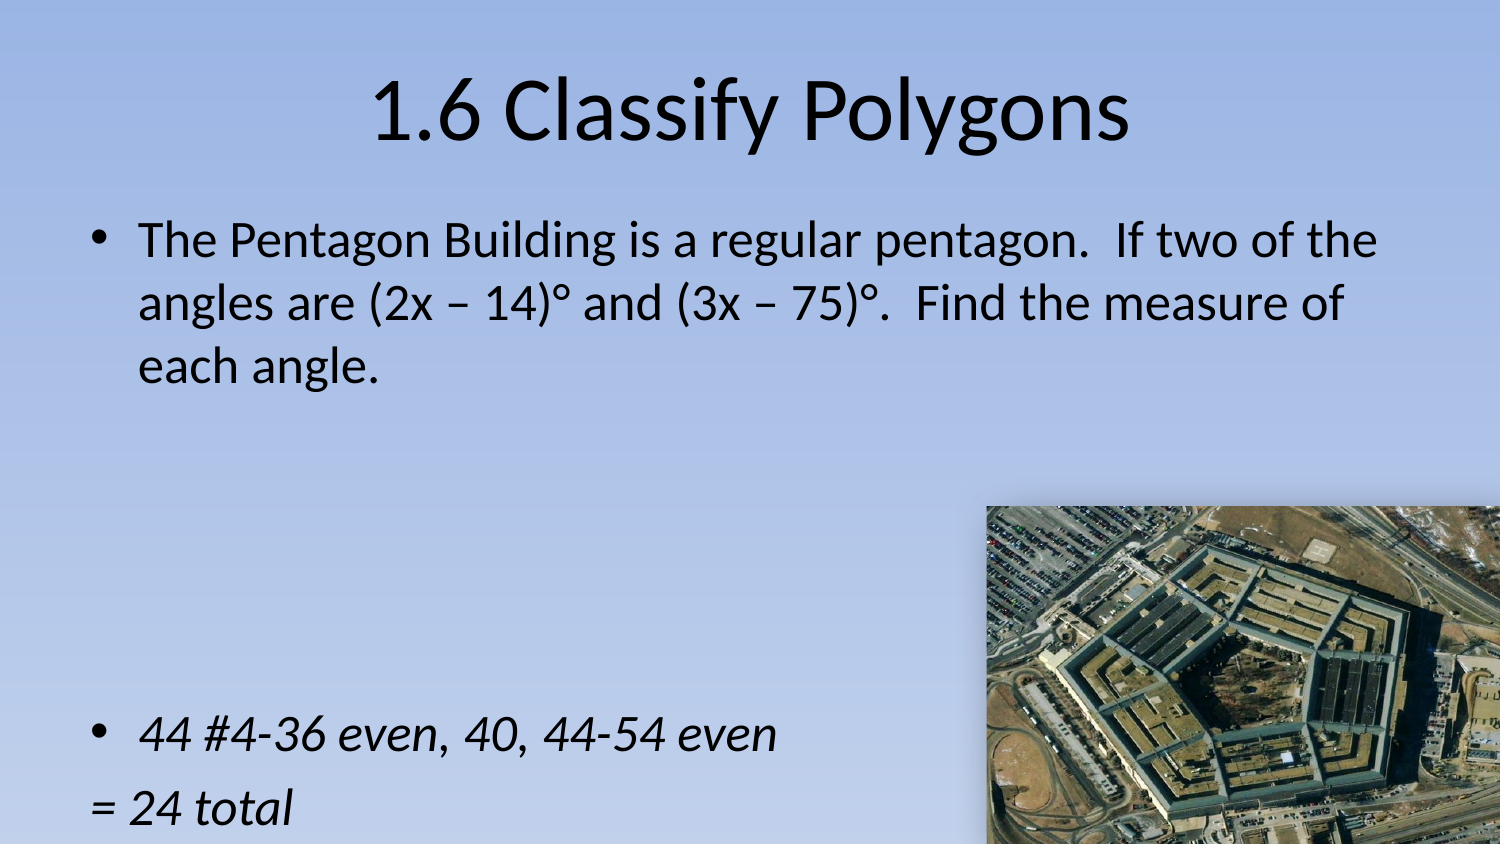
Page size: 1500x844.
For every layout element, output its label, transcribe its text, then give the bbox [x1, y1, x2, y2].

picture [986, 506, 1500, 844]
list The Pentagon Building is a regular pentagon. If two of the angles are (2x – 14)° and (3x – 75)°. Find the measure of each angle. 44 #4-36 even, 40, 44-54 even = 24 total [75, 196, 1438, 844]
title 1.6 Classify Polygons [75, 33, 1425, 175]
